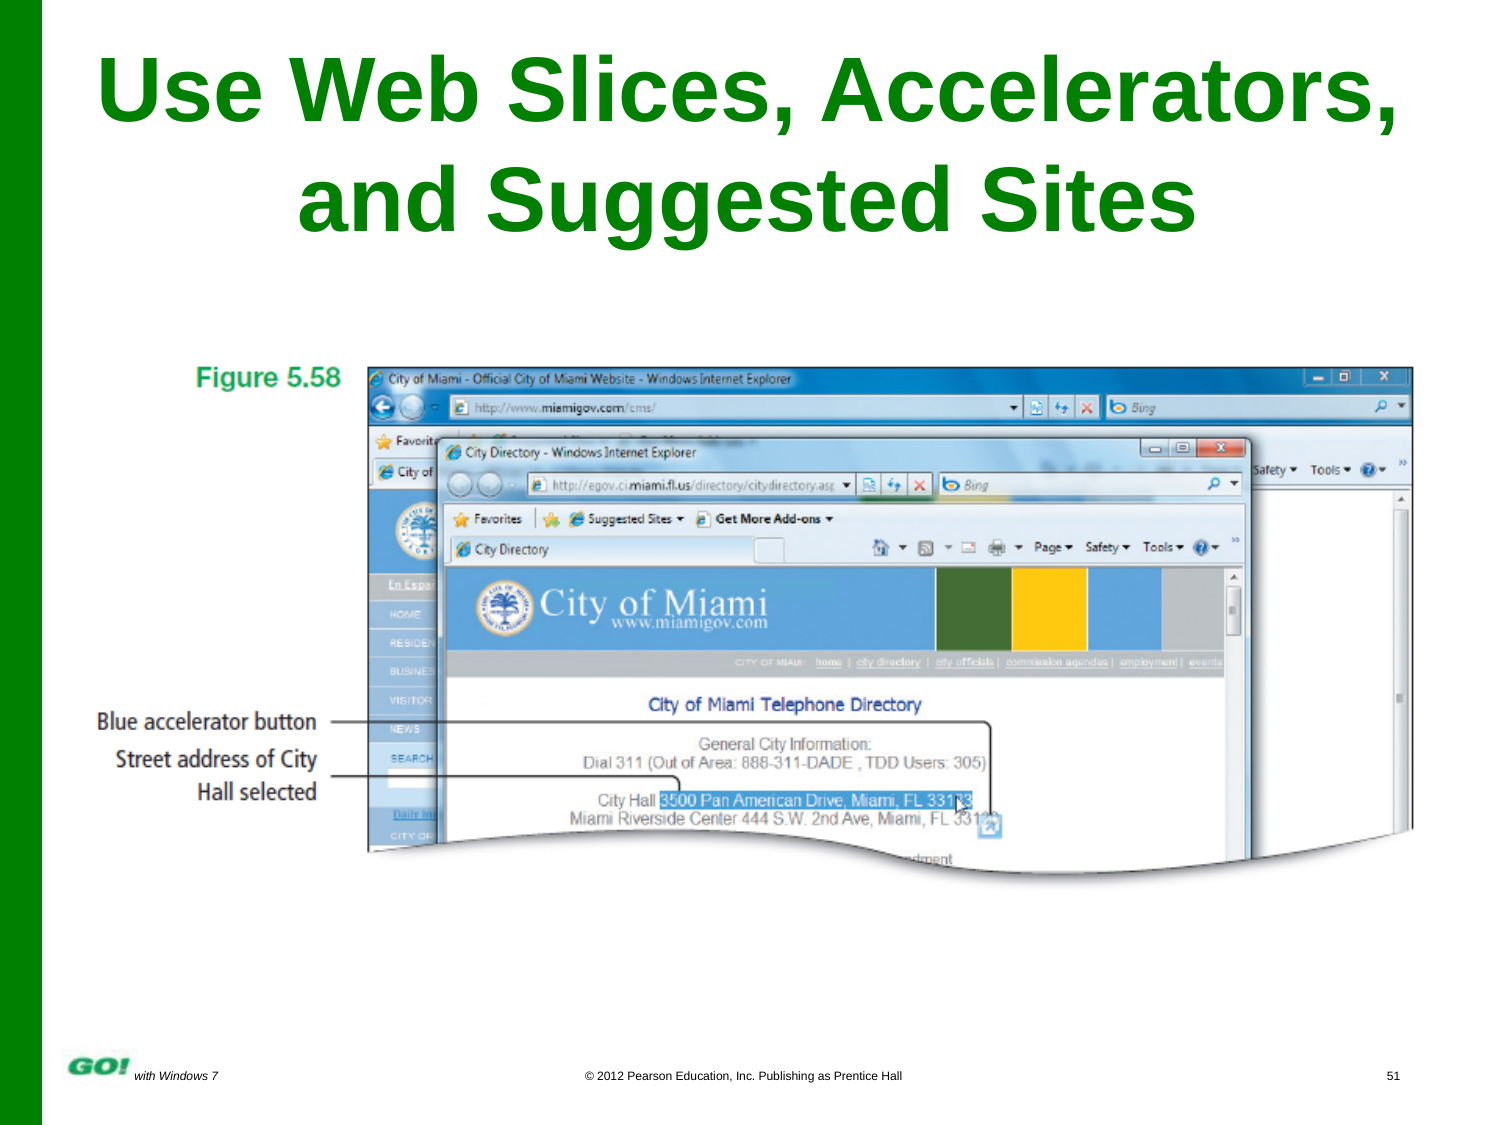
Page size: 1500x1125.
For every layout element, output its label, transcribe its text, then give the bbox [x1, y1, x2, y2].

picture [62, 1049, 138, 1086]
title Use Web Slices, Accelerators, and Suggested Sites [73, 45, 1424, 234]
picture [55, 353, 1448, 899]
